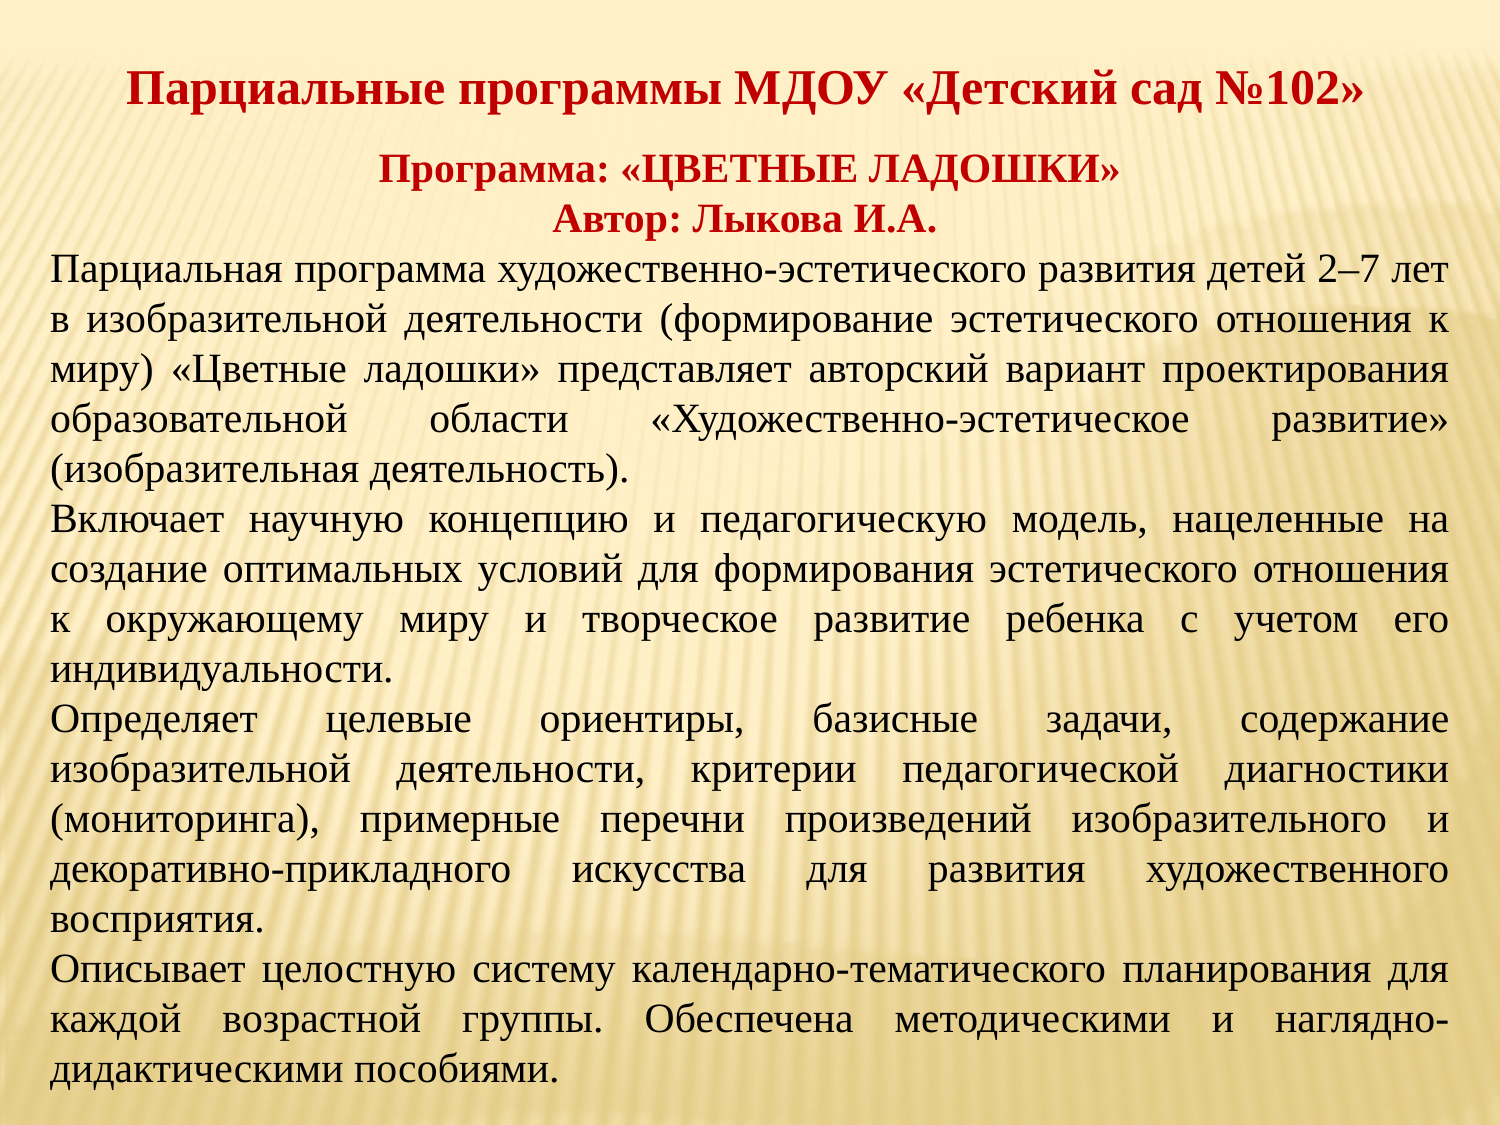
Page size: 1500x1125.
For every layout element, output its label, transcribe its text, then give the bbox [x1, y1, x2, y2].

text_box Парциальные программы МДОУ «Детский сад №102» [112, 46, 1382, 122]
text_box Программа: «ЦВЕТНЫЕ ЛАДОШКИ» Автор: Лыкова И.А. Парциальная программа художественно-эстетического развития детей 2–7 лет в изобразительной деятельности (формирование эстетического отношения к миру) «Цветные ладошки» представляет авторский вариант проектирования образовательной области «Художественно-эстетическое развитие» (изобразительная деятельность). Включает научную концепцию и педагогическую модель, нацеленные на создание оптимальных условий для формирования эстетического отношения к окружающему миру и творческое развитие ребенка с учетом его индивидуальности. Определяет целевые ориентиры, базисные задачи, содержание изобразительной деятельности, критерии педагогической диагностики (мониторинга), примерные перечни произведений изобразительного и декоративно-прикладного искусства для развития художественного восприятия. Описывает целостную систему календарно-тематического планирования для каждой возрастной группы. Обеспечена методическими и наглядно-дидактическими пособиями. [35, 133, 1465, 1099]
